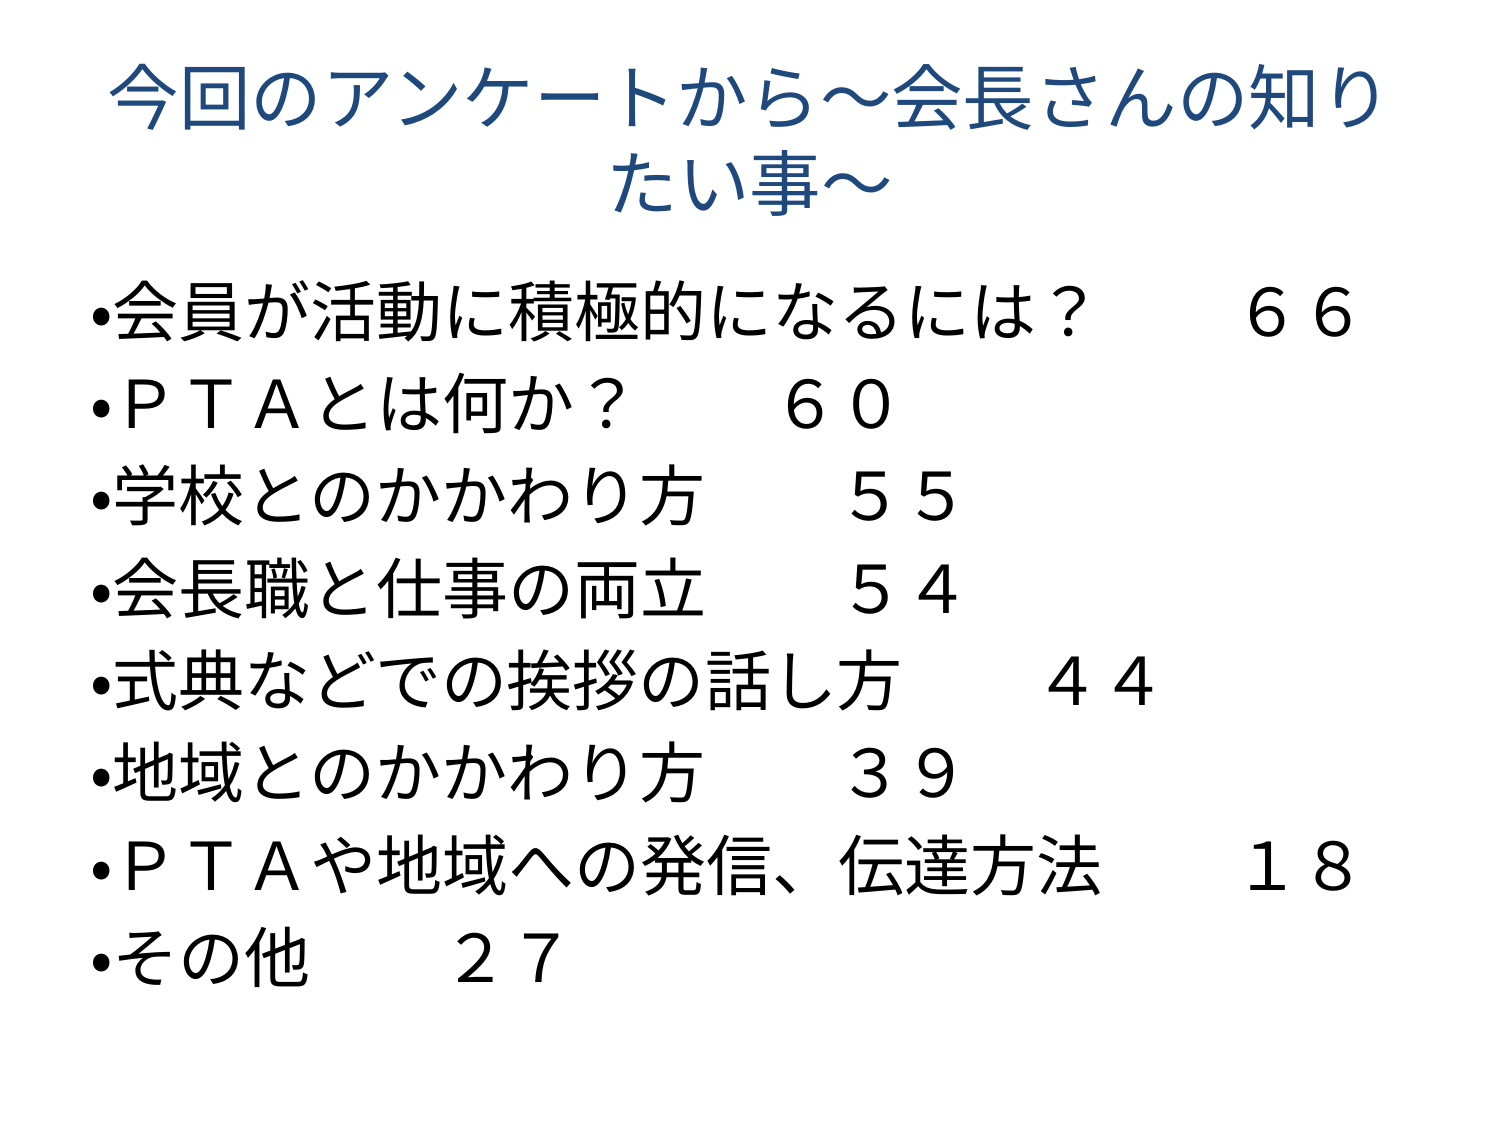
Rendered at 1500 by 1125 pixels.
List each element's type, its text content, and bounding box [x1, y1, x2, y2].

title 今回のアンケートから～会長さんの知りたい事～ [75, 45, 1425, 233]
list ・会員が活動に積極的になるには？ ６６ ・ＰＴＡとは何か？ ６０ ・学校とのかかわり方 ５５ ・会長職と仕事の両立 ５４ ・式典などでの挨拶の話し方 ４４ ・地域とのかかわり方 ３９ ・ＰＴＡや地域への発信、伝達方法 １８ ・その他 ２７ [75, 262, 1425, 1005]
